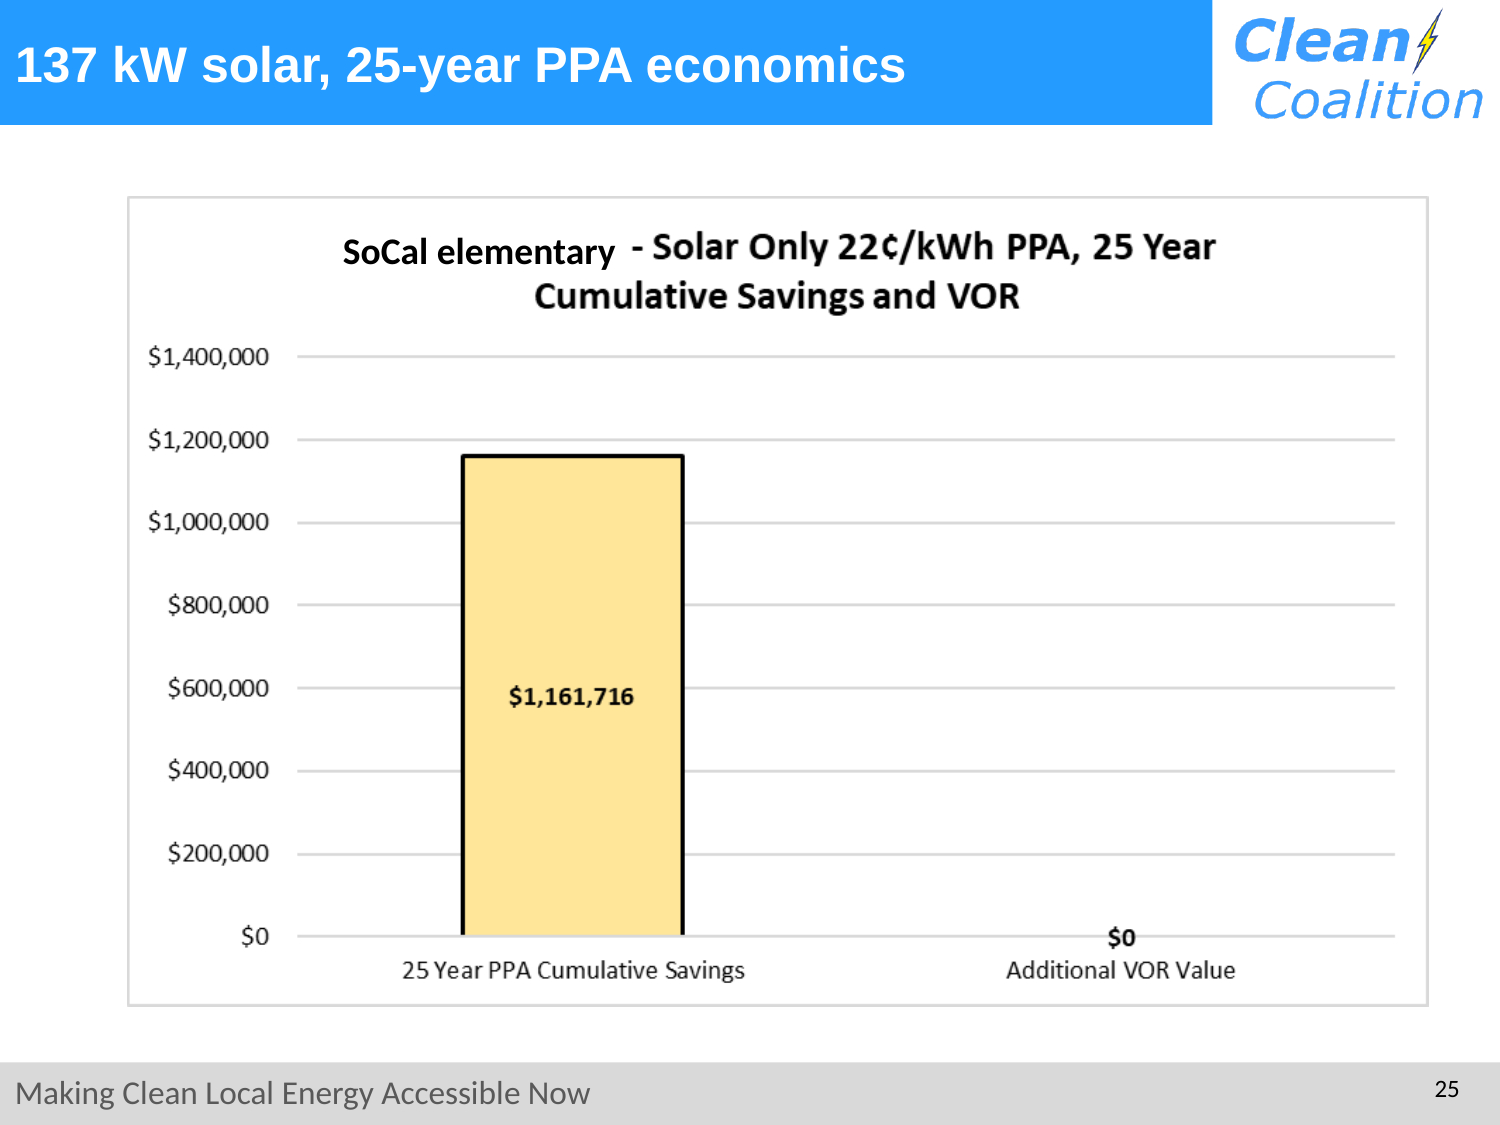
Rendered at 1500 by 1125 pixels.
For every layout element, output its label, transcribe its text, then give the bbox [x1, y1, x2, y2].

picture [127, 196, 1430, 1007]
title 137 kW solar, 25-year PPA economics [0, 0, 1200, 125]
